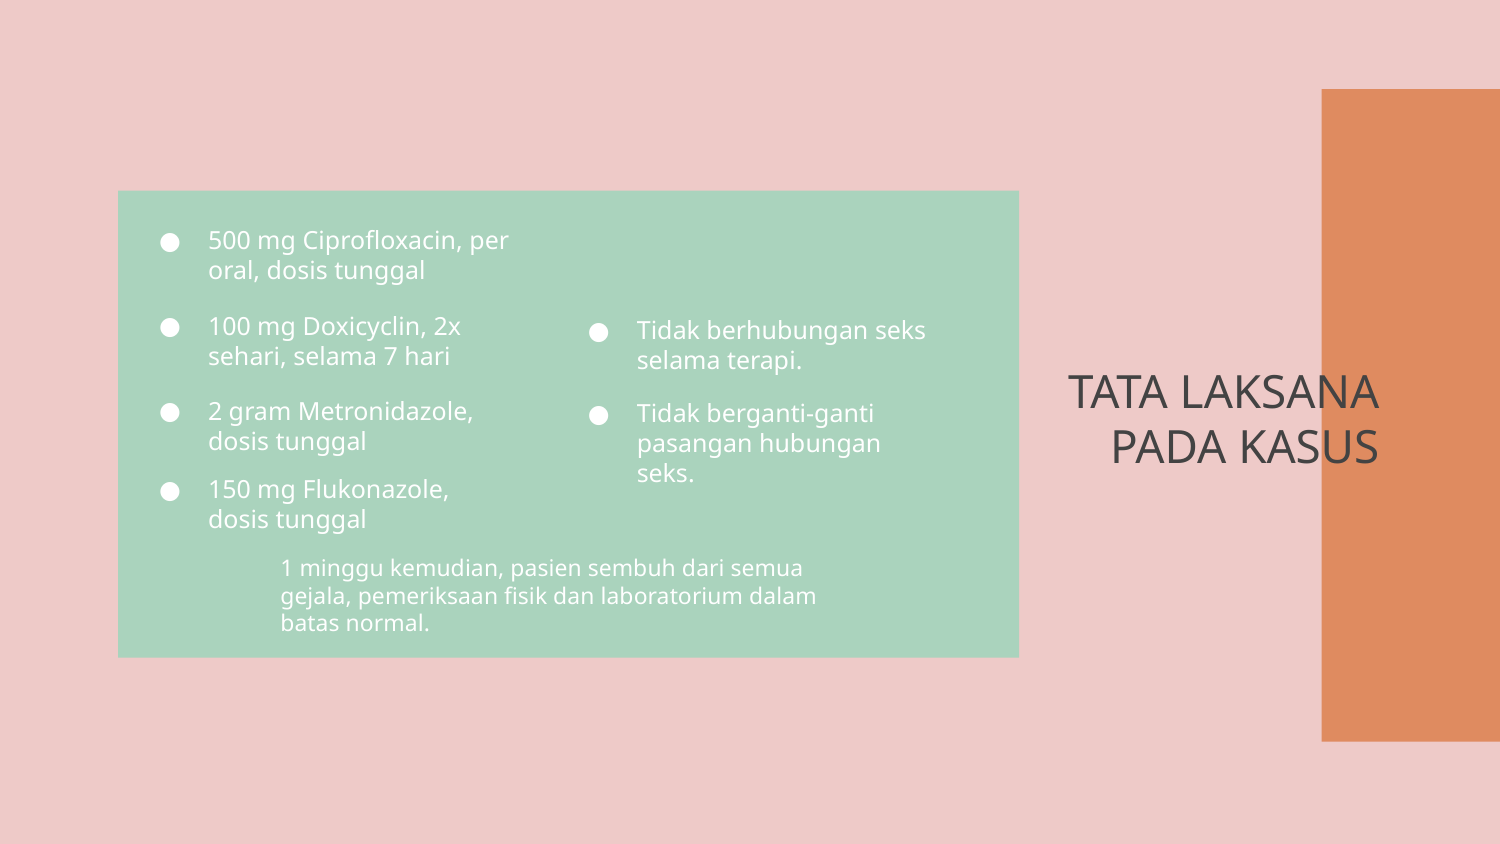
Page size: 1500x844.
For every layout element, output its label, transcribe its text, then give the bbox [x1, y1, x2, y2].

subtitle 100 mg Doxicyclin, 2x sehari, selama 7 hari [118, 310, 530, 363]
subtitle 500 mg Ciprofloxacin, per oral, dosis tunggal [118, 225, 547, 284]
subtitle Tidak berganti-ganti pasangan hubungan seks. [546, 397, 958, 459]
subtitle 2 gram Metronidazole, dosis tunggal [118, 395, 530, 448]
subtitle 1 minggu kemudian, pasien sembuh dari semua gejala, pemeriksaan fisik dan laboratorium dalam batas normal. [239, 553, 855, 616]
text_box 150 mg Flukonazole, dosis tunggal [118, 473, 530, 526]
title TATA LAKSANA PADA KASUS [957, 362, 1395, 474]
subtitle Tidak berhubungan seks selama terapi. [546, 315, 954, 377]
